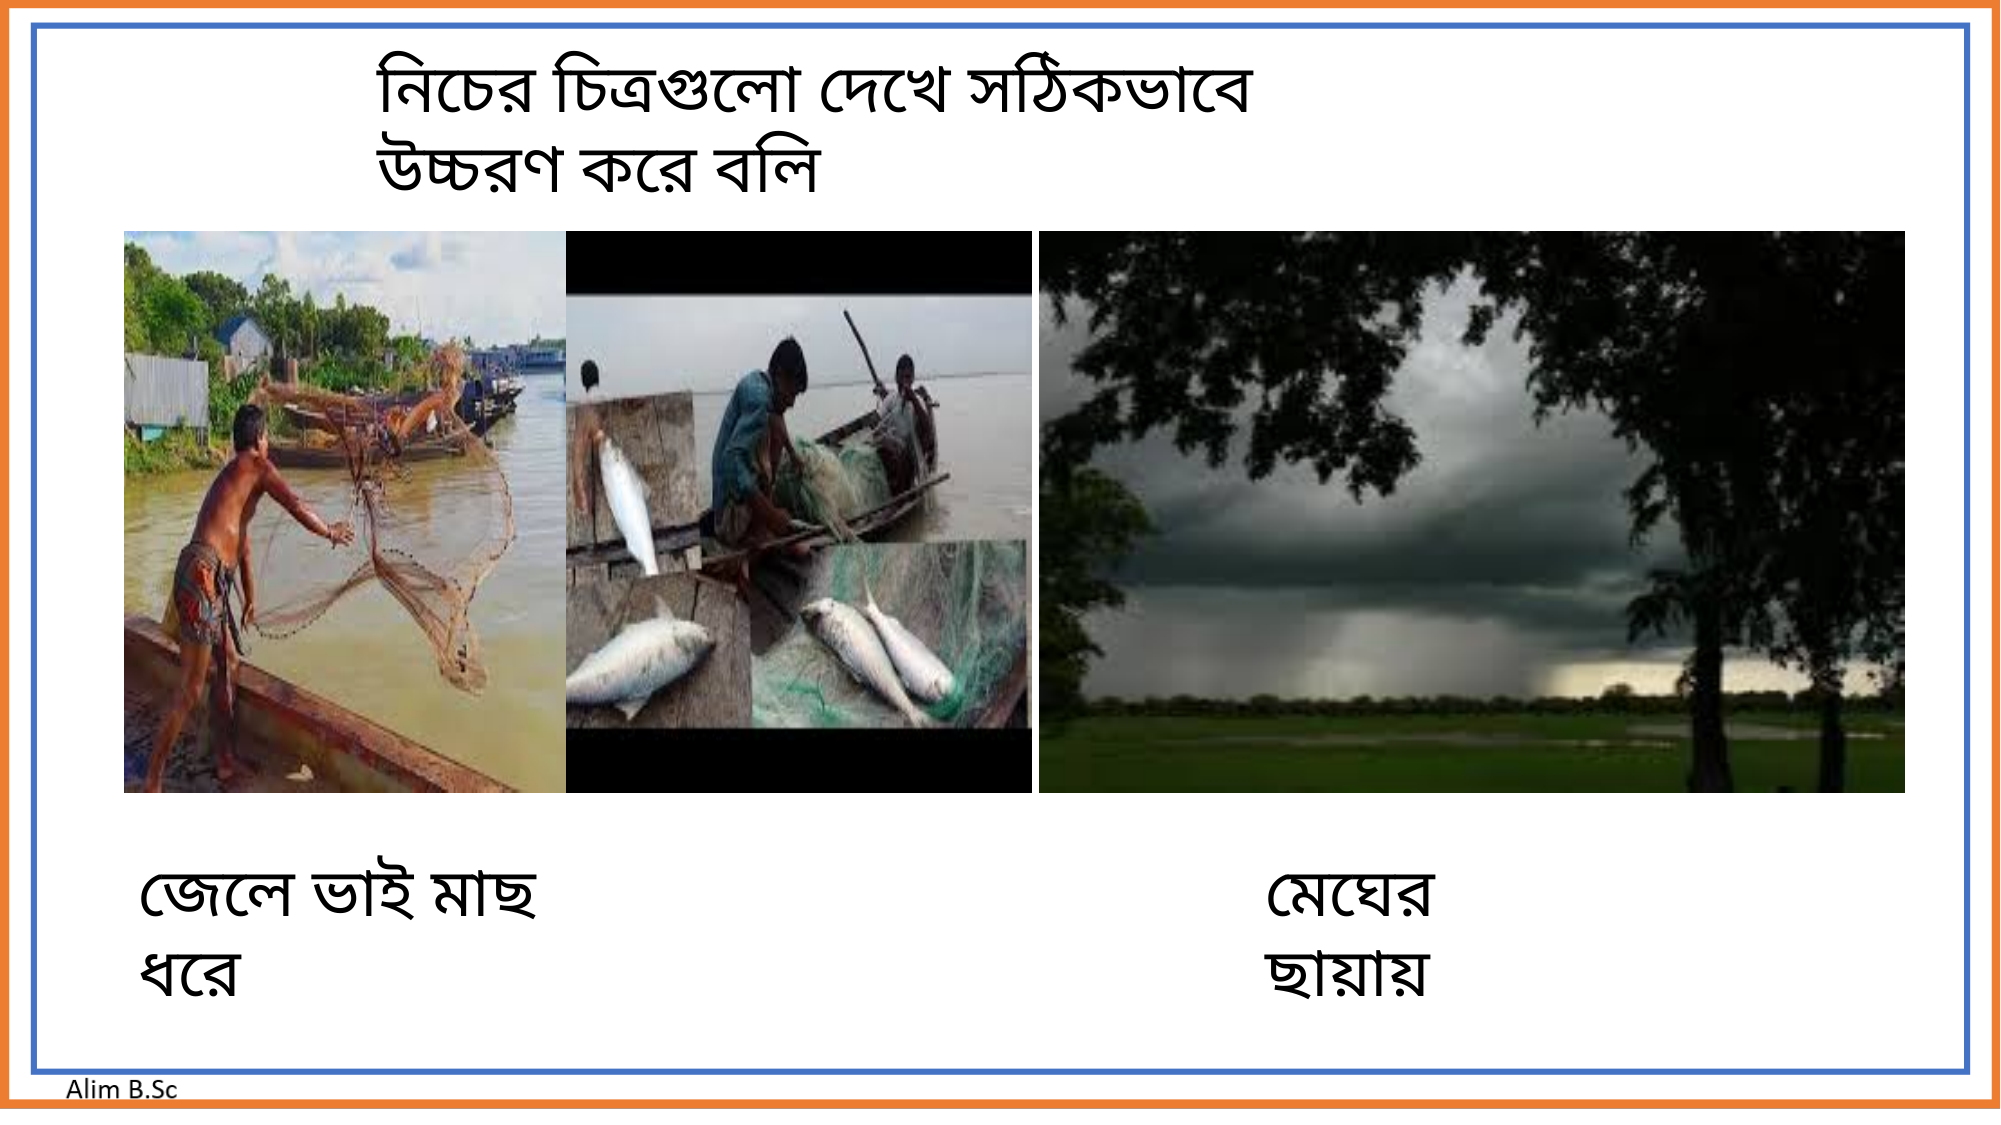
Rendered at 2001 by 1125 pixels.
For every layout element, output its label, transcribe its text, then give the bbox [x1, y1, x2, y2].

text_box মেঘের ছায়ায় [1250, 842, 1582, 1018]
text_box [124, 231, 1032, 793]
text_box নিচের চিত্রগুলো দেখে সঠিকভাবে উচ্চরণ করে বলি [362, 38, 1417, 213]
picture [0, 0, 2001, 1125]
text_box জেলে ভাই মাছ ধরে [124, 841, 593, 1017]
